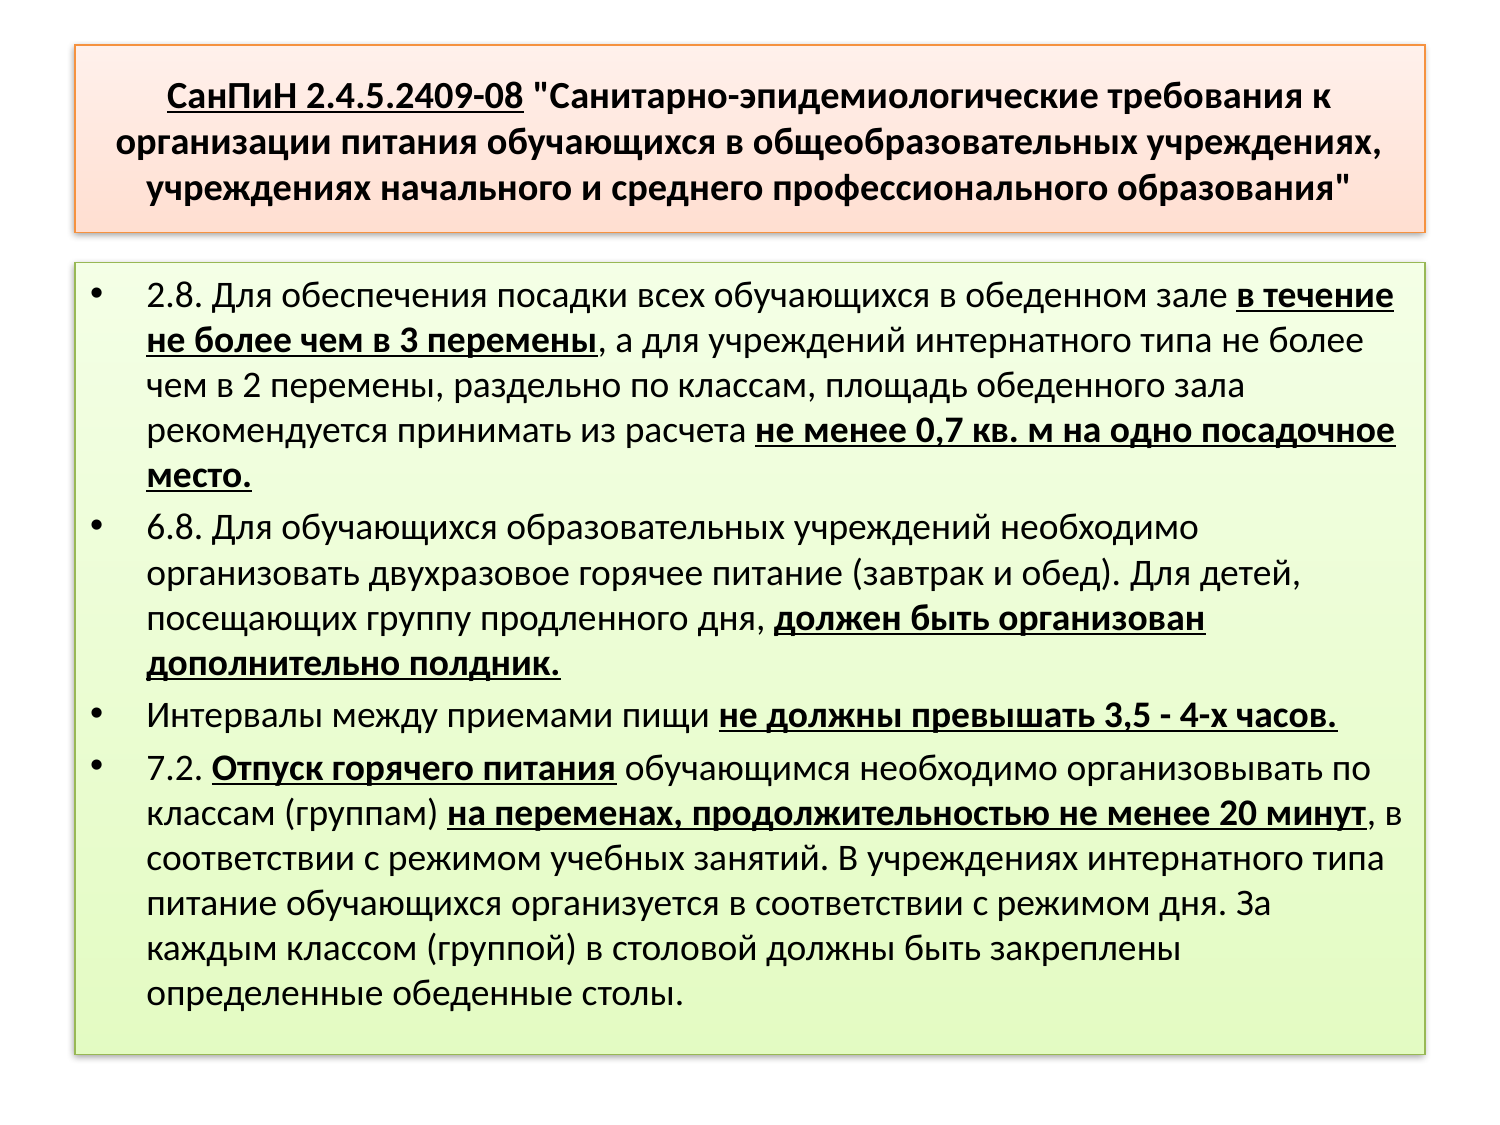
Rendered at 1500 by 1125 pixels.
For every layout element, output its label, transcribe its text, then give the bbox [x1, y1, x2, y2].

list 2.8. Для обеспечения посадки всех обучающихся в обеденном зале в течение не более чем в 3 перемены, а для учреждений интернатного типа не более чем в 2 перемены, раздельно по классам, площадь обеденного зала рекомендуется принимать из расчета не менее 0,7 кв. м на одно посадочное место. 6.8. Для обучающихся образовательных учреждений необходимо организовать двухразовое горячее питание (завтрак и обед). Для детей, посещающих группу продленного дня, должен быть организован дополнительно полдник. Интервалы между приемами пищи не должны превышать 3,5 - 4-х часов. 7.2. Отпуск горячего питания обучающимся необходимо организовывать по классам (группам) на переменах, продолжительностью не менее 20 минут, в соответствии с режимом учебных занятий. В учреждениях интернатного типа питание обучающихся организуется в соответствии с режимом дня. За каждым классом (группой) в столовой должны быть закреплены определенные обеденные столы. [74, 262, 1426, 1055]
title СанПиН 2.4.5.2409-08 "Санитарно-эпидемиологические требования к организации питания обучающихся в общеобразовательных учреждениях, учреждениях начального и среднего профессионального образования" [74, 44, 1426, 233]
